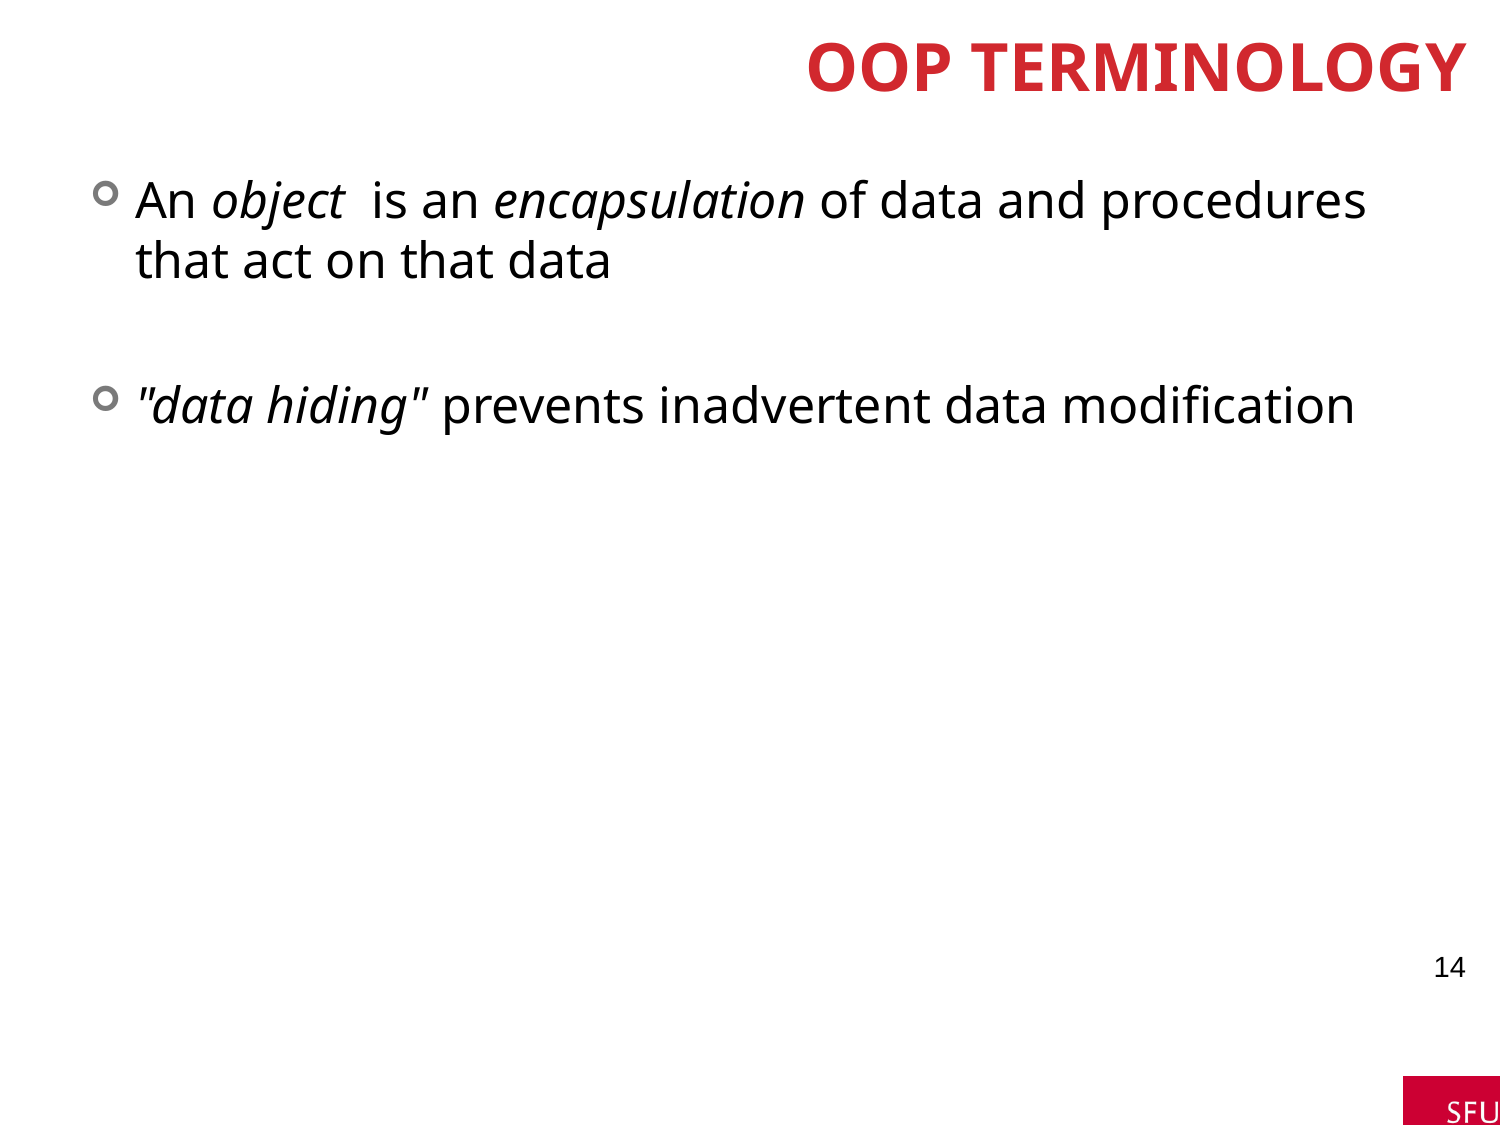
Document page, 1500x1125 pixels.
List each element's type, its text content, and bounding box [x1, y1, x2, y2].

list An object is an encapsulation of data and procedures that act on that data "data hiding" prevents inadvertent data modification [75, 160, 1429, 1062]
slide_number 14 [1400, 940, 1500, 1026]
title OOP Terminology [29, 20, 1483, 113]
picture [1403, 1076, 1500, 1125]
